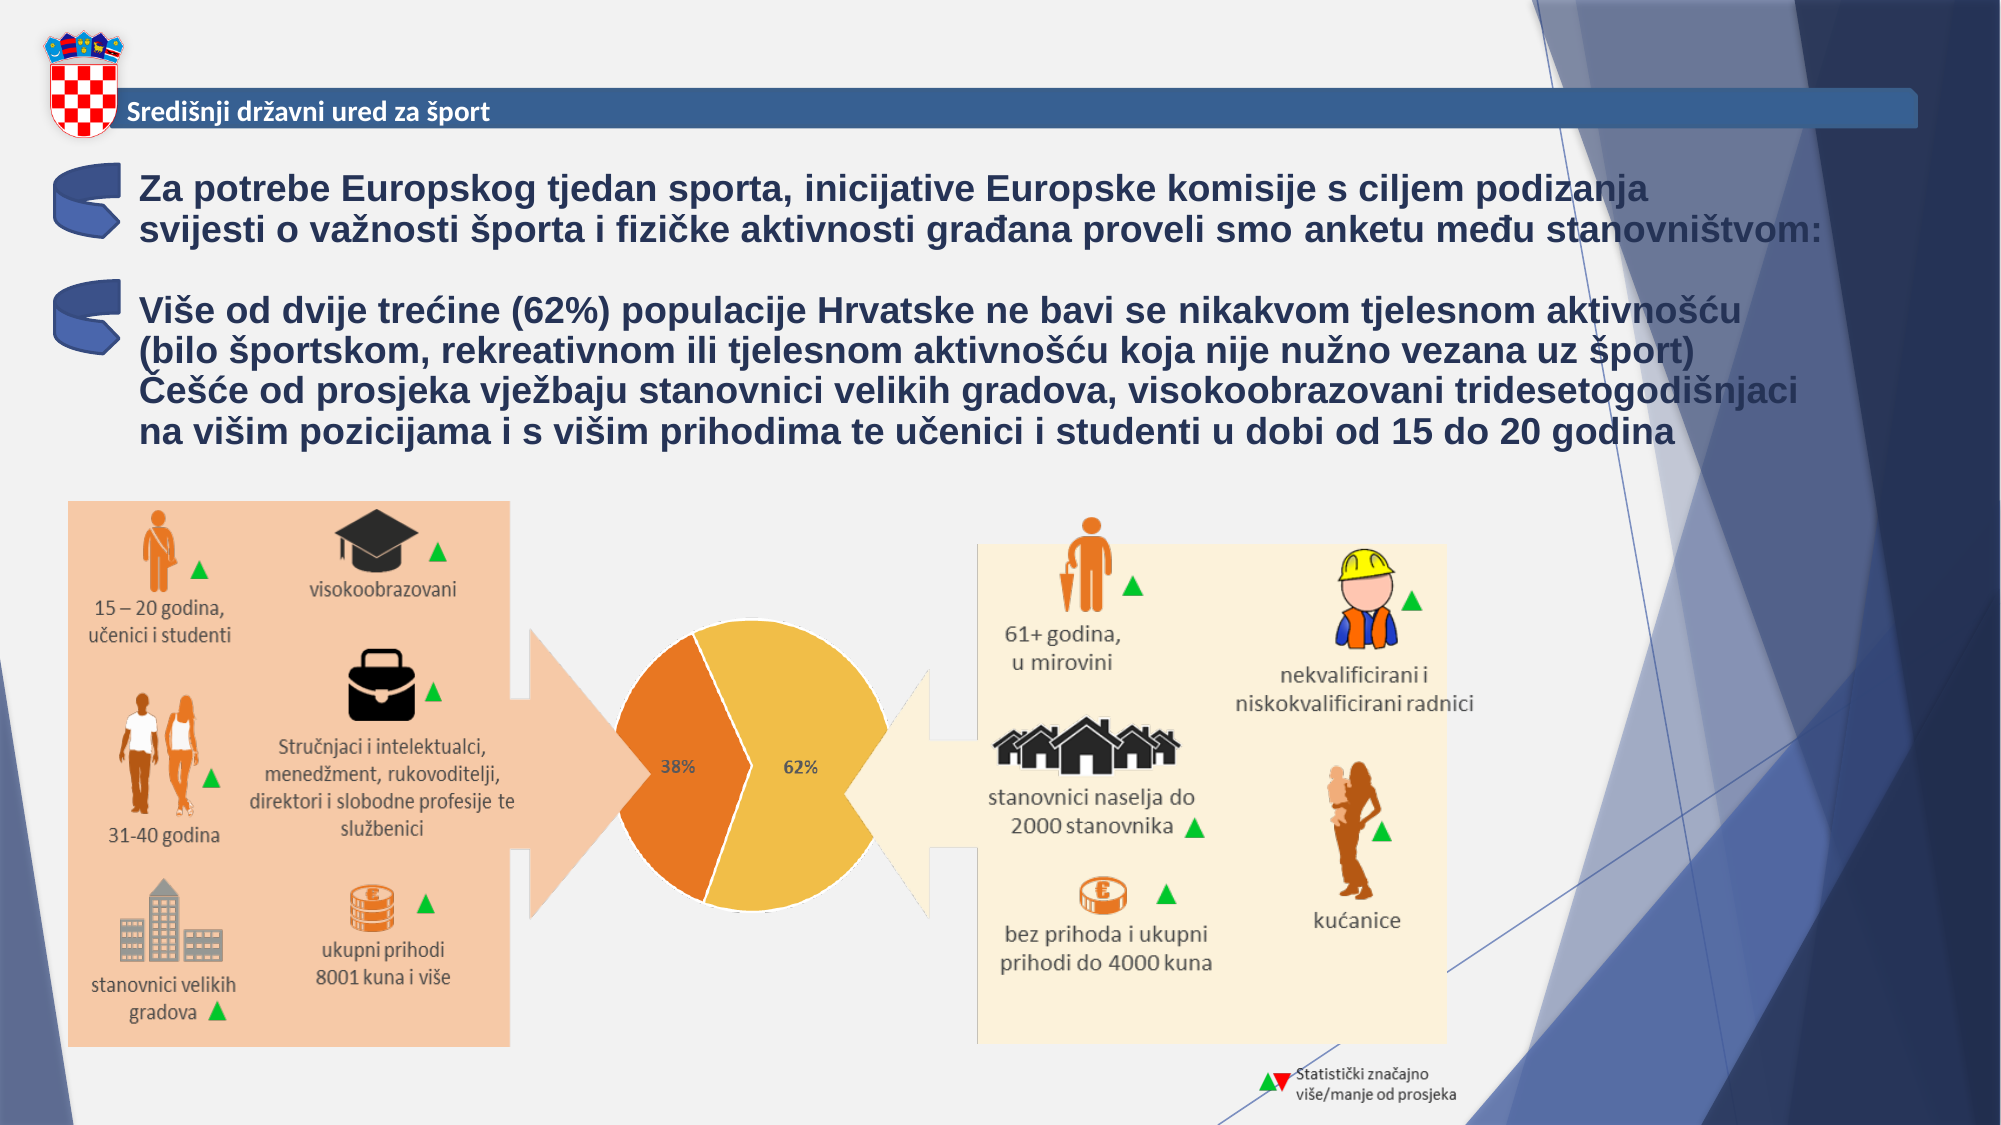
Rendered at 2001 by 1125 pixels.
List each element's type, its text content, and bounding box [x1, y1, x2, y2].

picture [1259, 1058, 1495, 1116]
picture [43, 30, 125, 138]
text_box xxxxxxx [656, 513, 1471, 585]
text_box [53, 162, 121, 239]
text_box [53, 279, 121, 356]
text_box Središnji državni ured za šport [131, 90, 1916, 127]
text_box Za potrebe Europskog tjedan sporta, inicijative Europske komisije s ciljem podizanja svijesti o važnosti športa i fizičke aktivnosti građana proveli smo anketu među stanovništvom: Više od dvije trećine (62%) populacije Hrvatske ne bavi se nikakvom tjelesnom aktivnošću (bilo športskom, rekreativnom ili tjelesnom aktivnošću koja nije nužno vezana uz šport) Češće od prosjeka vježbaju stanovnici velikih gradova, visokoobrazovani tridesetogodišnjaci na višim pozicijama i s višim prihodima te učenici i studenti u dobi od 15 do 20 godina [124, 126, 1843, 284]
picture [43, 501, 1513, 1048]
